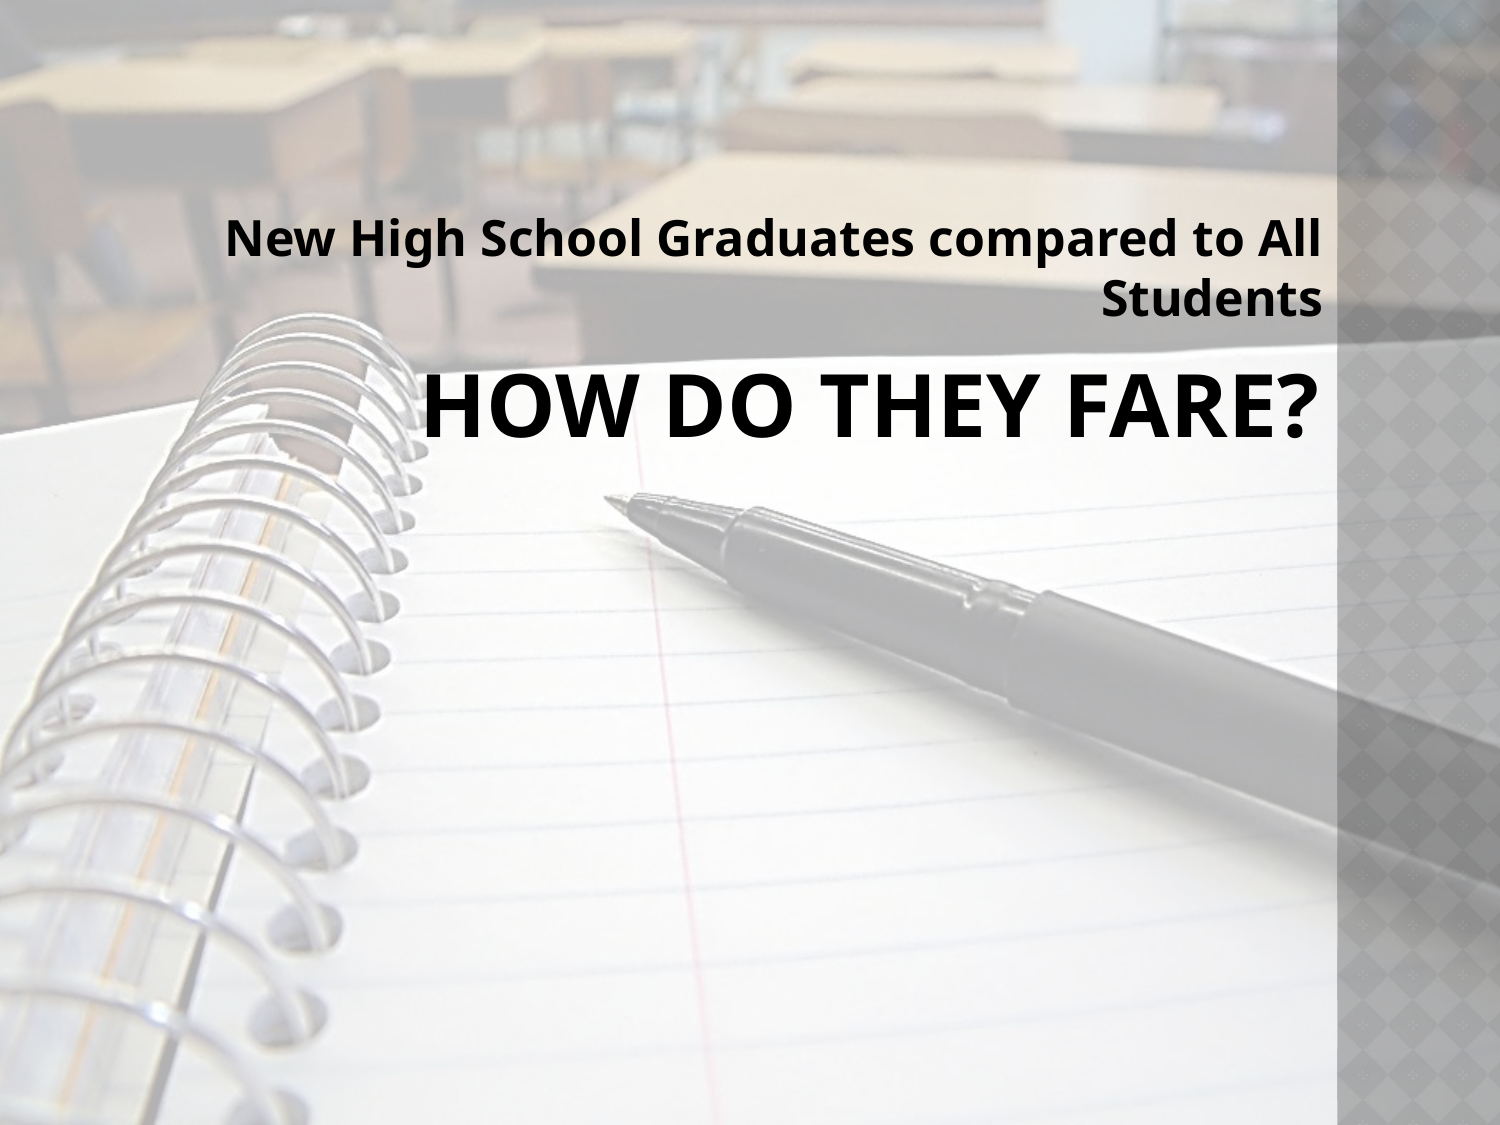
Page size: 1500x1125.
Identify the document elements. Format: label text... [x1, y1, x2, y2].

title How do they fare? [300, 350, 1327, 574]
list New High School Graduates compared to All Students [37, 212, 1339, 335]
